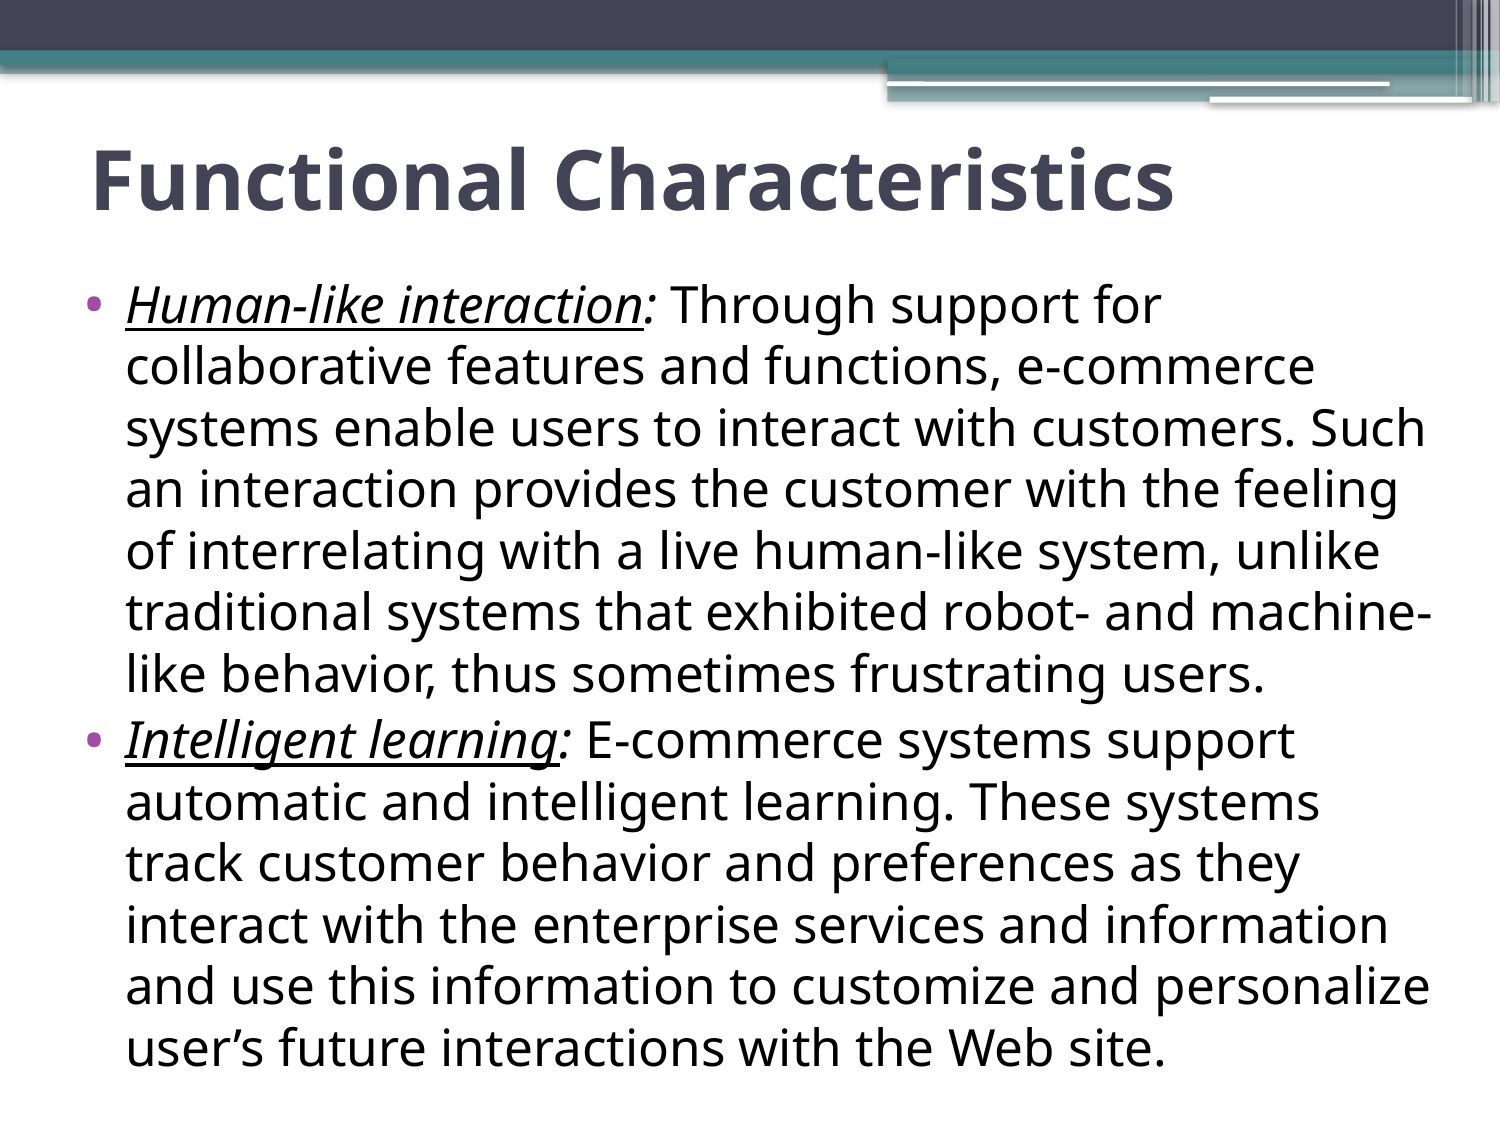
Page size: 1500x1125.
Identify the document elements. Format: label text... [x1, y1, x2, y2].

title Functional Characteristics [75, 90, 1425, 264]
list Human-like interaction: Through support for collaborative features and functions, e-commerce systems enable users to interact with customers. Such an interaction provides the customer with the feeling of interrelating with a live human-like system, unlike traditional systems that exhibited robot- and machine-like behavior, thus sometimes frustrating users. Intelligent learning: E-commerce systems support automatic and intelligent learning. These systems track customer behavior and preferences as they interact with the enterprise services and information and use this information to customize and personalize user’s future interactions with the Web site. [53, 264, 1459, 1094]
